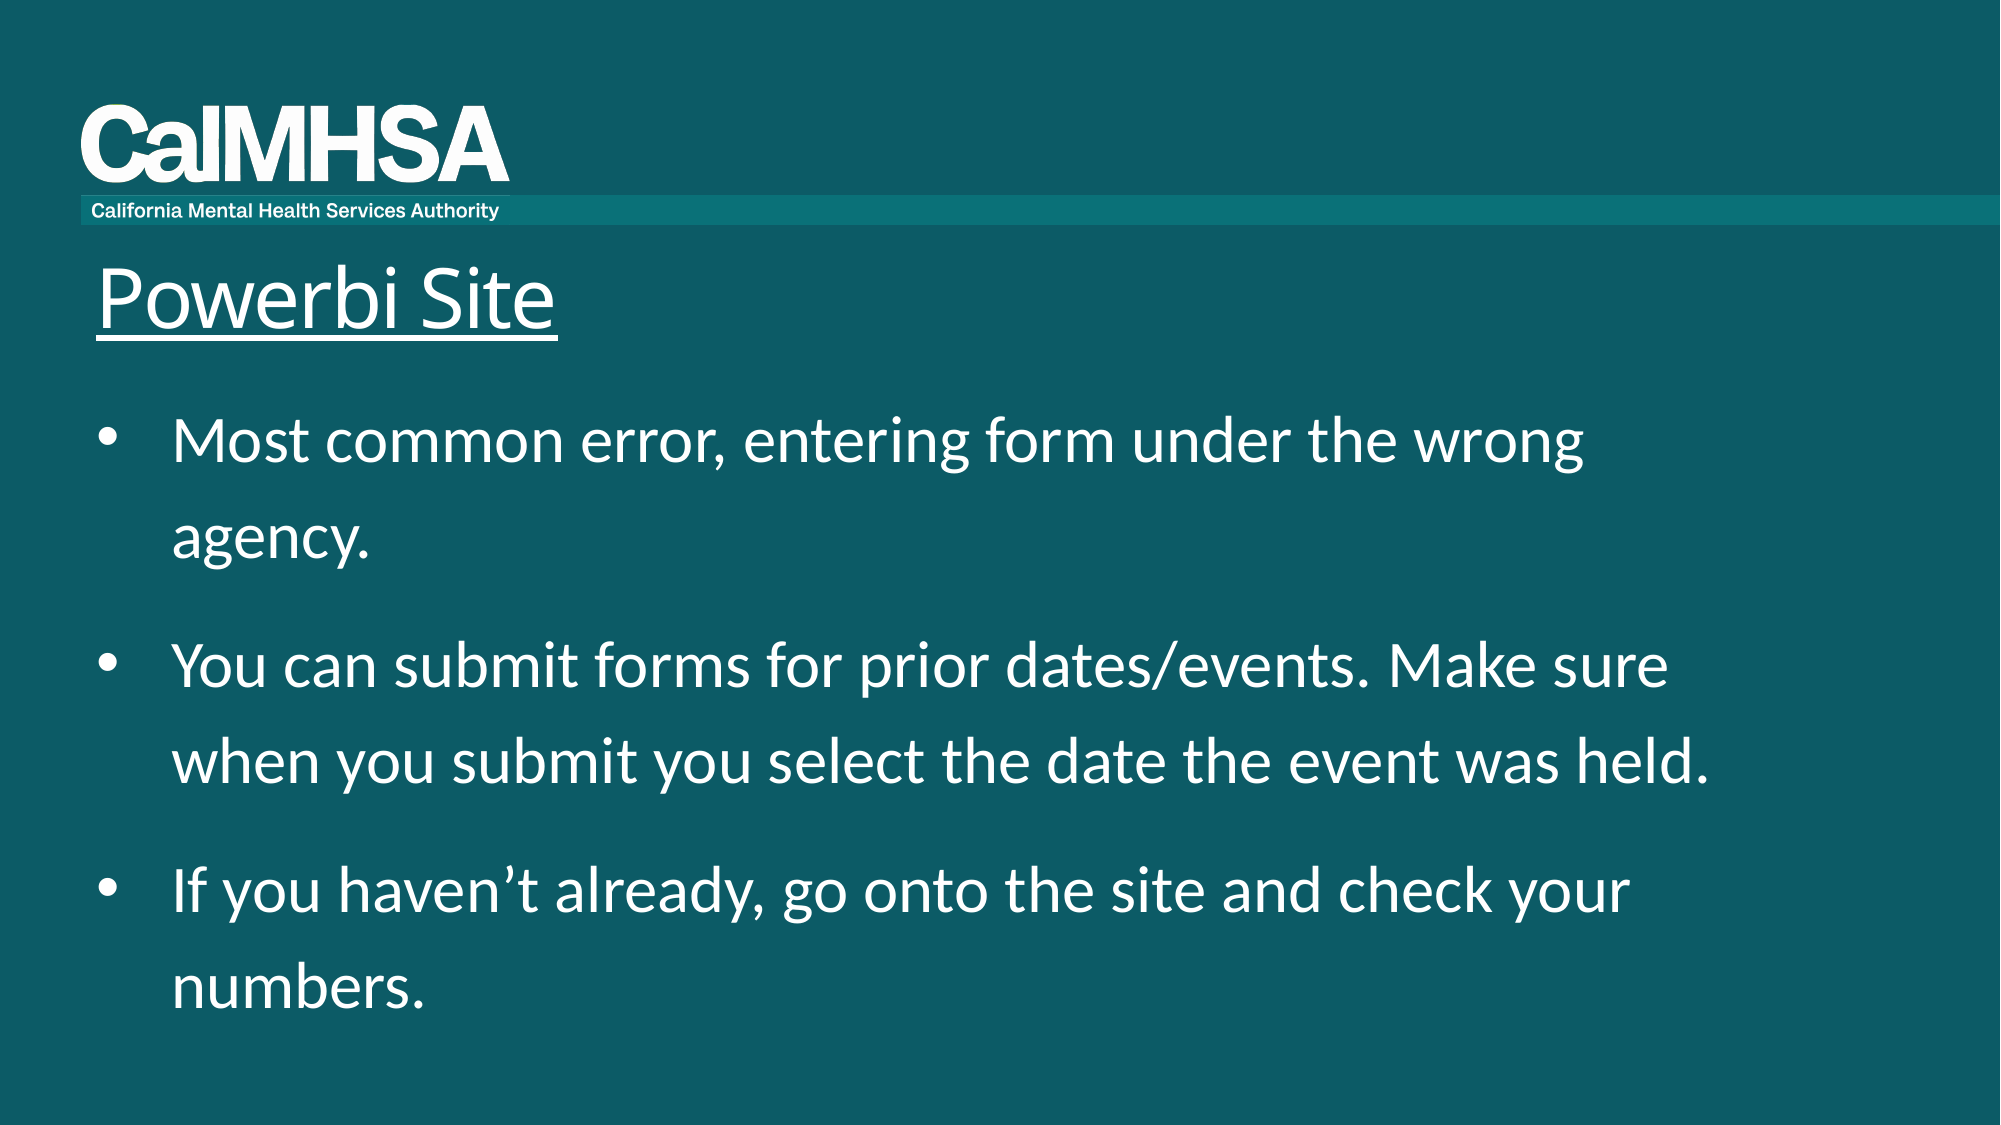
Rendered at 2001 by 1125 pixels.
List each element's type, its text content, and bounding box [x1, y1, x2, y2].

list Most common error, entering form under the wrong agency. You can submit forms for prior dates/events. Make sure when you submit you select the date the event was held. If you haven’t already, go onto the site and check your numbers. [81, 372, 1804, 1046]
picture [81, 104, 510, 225]
title Powerbi Site [81, 233, 1919, 347]
